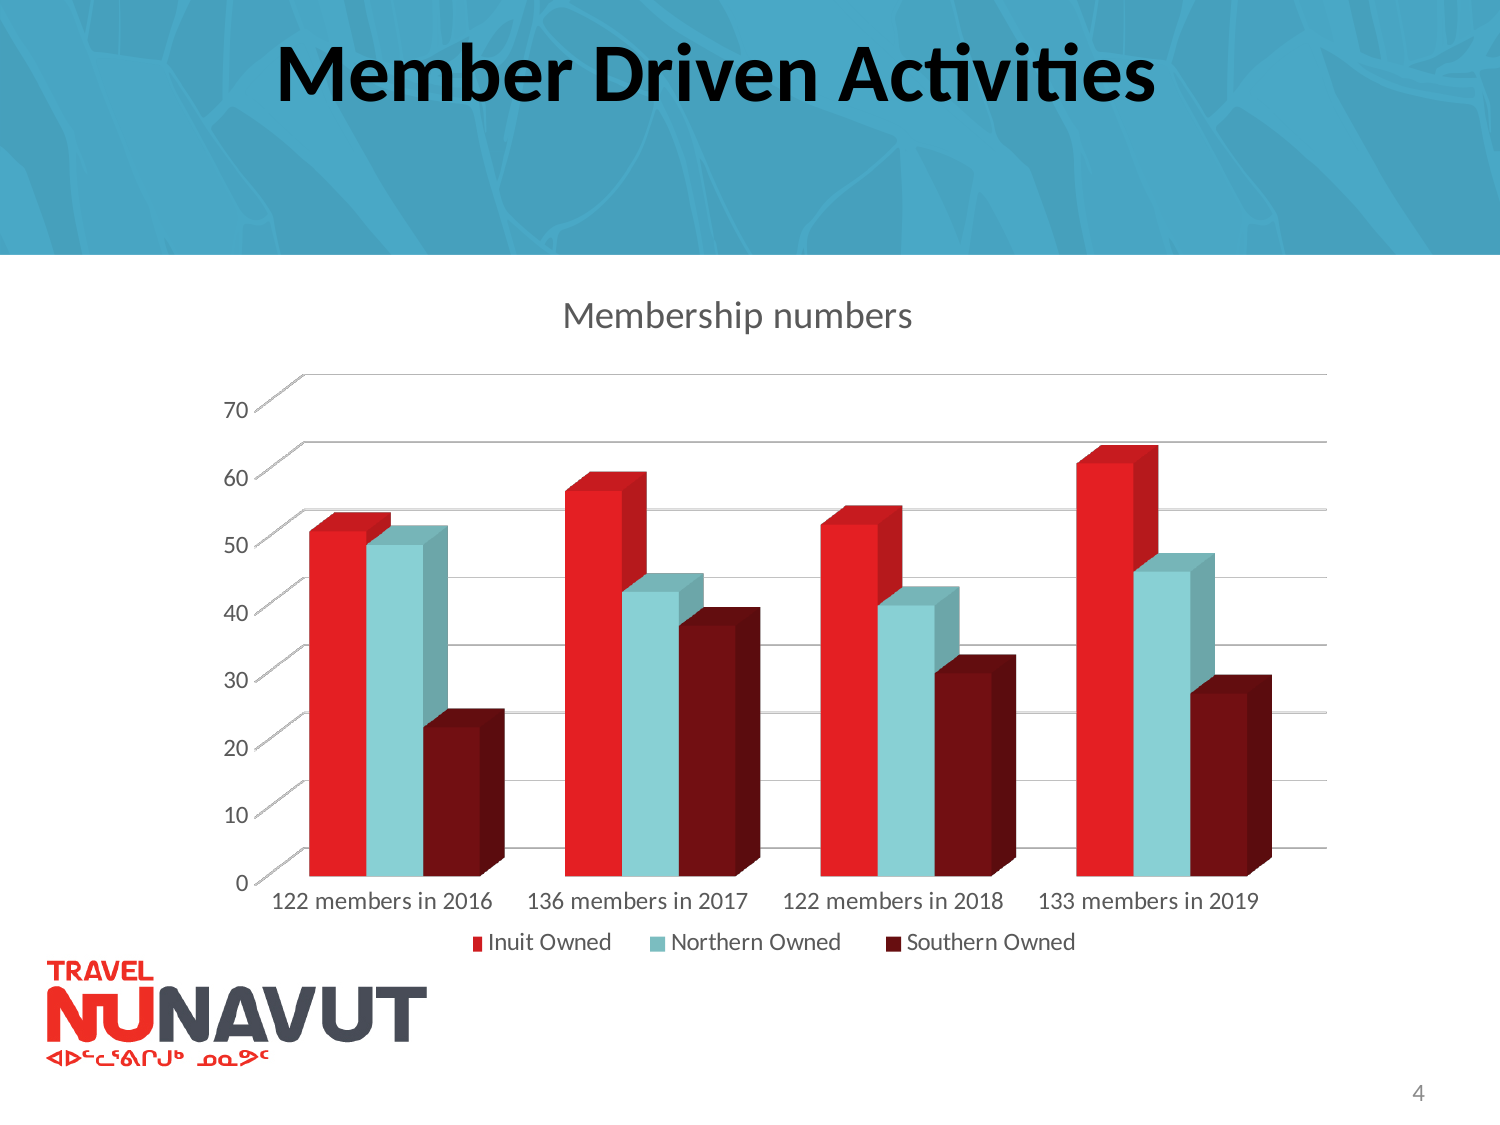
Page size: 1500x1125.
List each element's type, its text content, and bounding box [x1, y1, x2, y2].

picture [0, 0, 1500, 255]
chart [193, 276, 1357, 979]
picture [0, 913, 474, 1125]
text_box Member Driven Activities [260, 10, 1240, 126]
slide_number 4 [1074, 1061, 1425, 1122]
